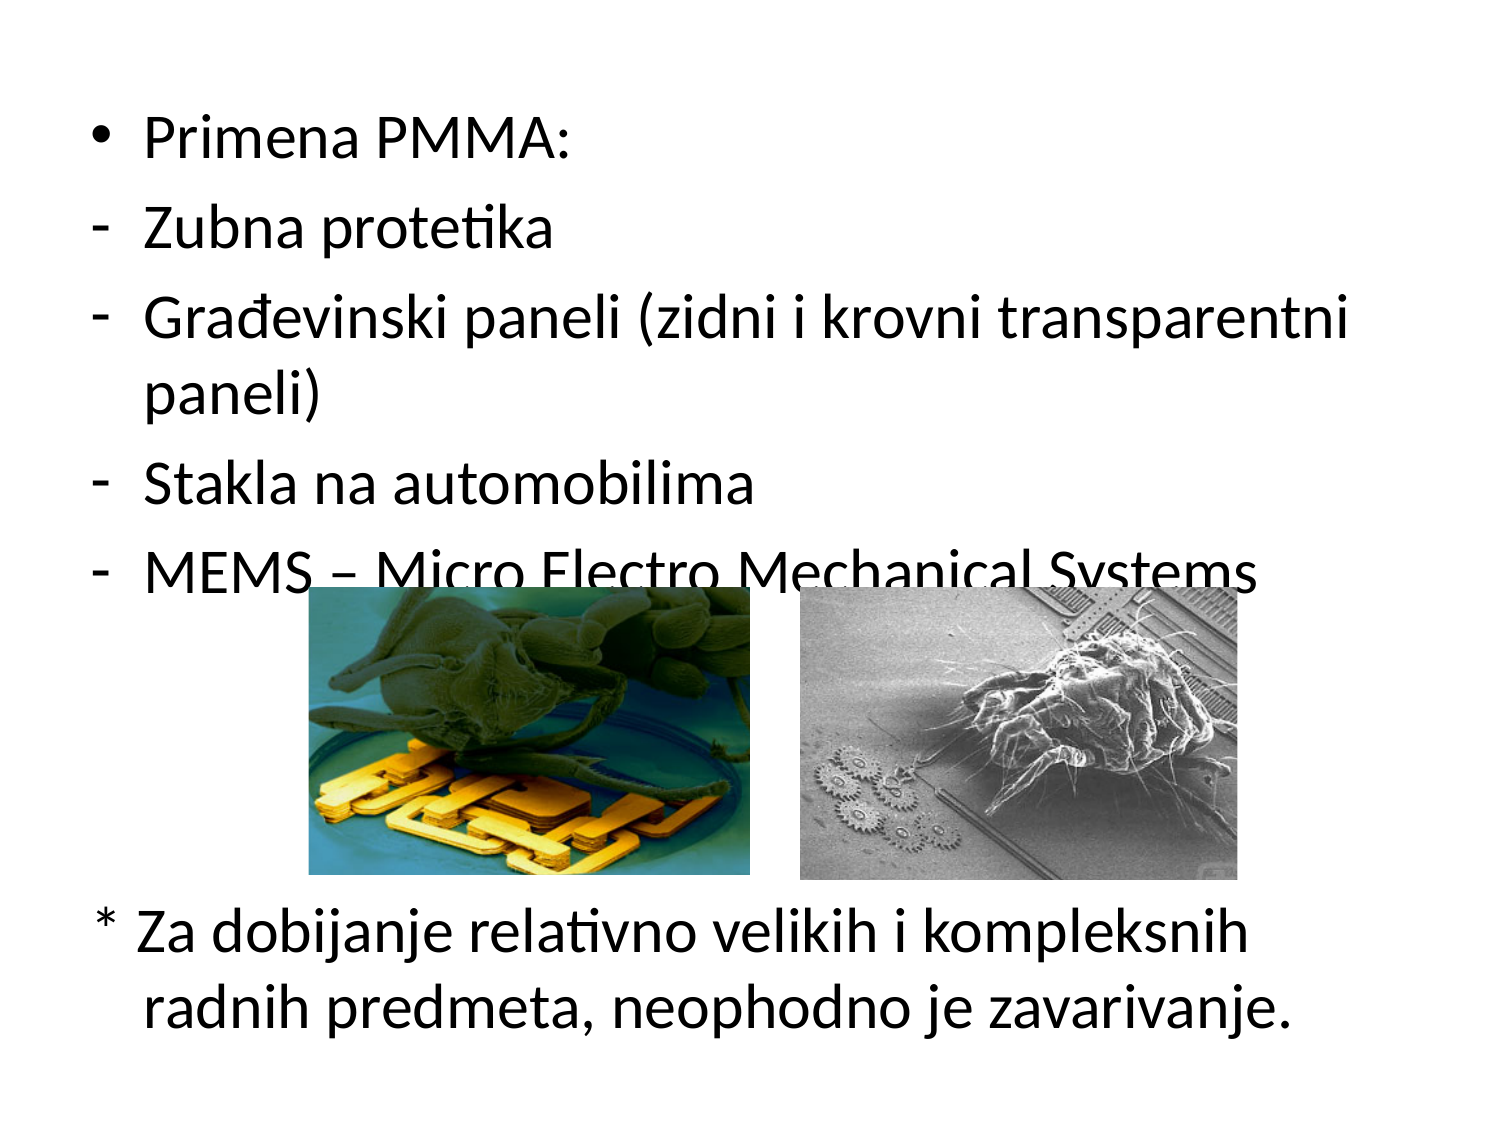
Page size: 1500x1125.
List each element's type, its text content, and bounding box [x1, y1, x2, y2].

picture [308, 587, 751, 876]
picture [799, 587, 1238, 880]
list Primena PMMA: Zubna protetika Građevinski paneli (zidni i krovni transparentni paneli) Stakla na automobilima MEMS – Micro Electro Mechanical Systems * Za dobijanje relativno velikih i kompleksnih radnih predmeta, neophodno je zavarivanje. [75, 87, 1425, 1050]
